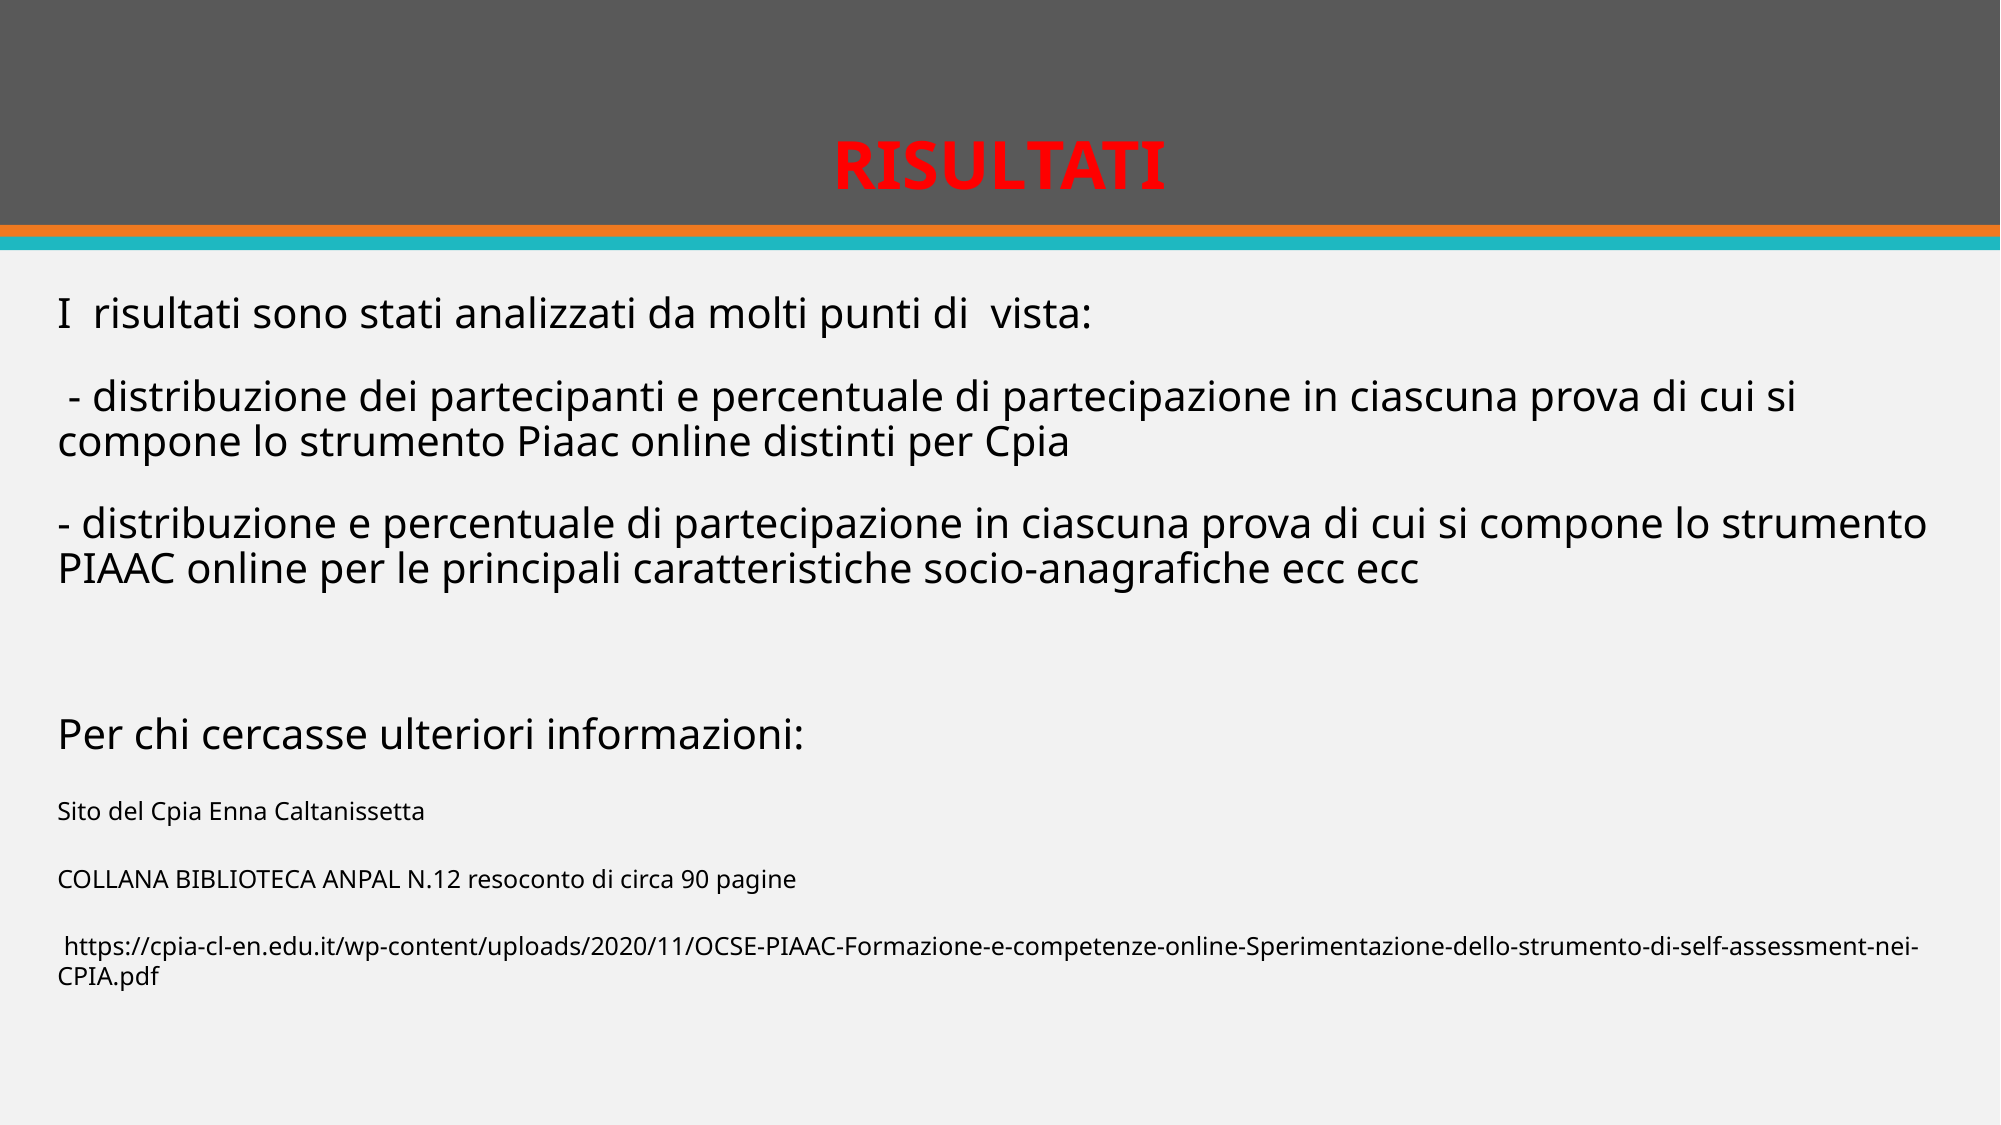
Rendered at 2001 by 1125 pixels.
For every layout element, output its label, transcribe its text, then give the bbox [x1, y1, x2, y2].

title RISULTATI [212, 41, 1788, 212]
list I risultati sono stati analizzati da molti punti di vista: - distribuzione dei partecipanti e percentuale di partecipazione in ciascuna prova di cui si compone lo strumento Piaac online distinti per Cpia - distribuzione e percentuale di partecipazione in ciascuna prova di cui si compone lo strumento PIAAC online per le principali caratteristiche socio-anagrafiche ecc ecc Per chi cercasse ulteriori informazioni: Sito del Cpia Enna Caltanissetta COLLANA BIBLIOTECA ANPAL N.12 resoconto di circa 90 pagine https://cpia-cl-en.edu.it/wp-content/uploads/2020/11/OCSE-PIAAC-Formazione-e-competenze-online-Sperimentazione-dello-strumento-di-self-assessment-nei-CPIA.pdf [42, 285, 1959, 1105]
